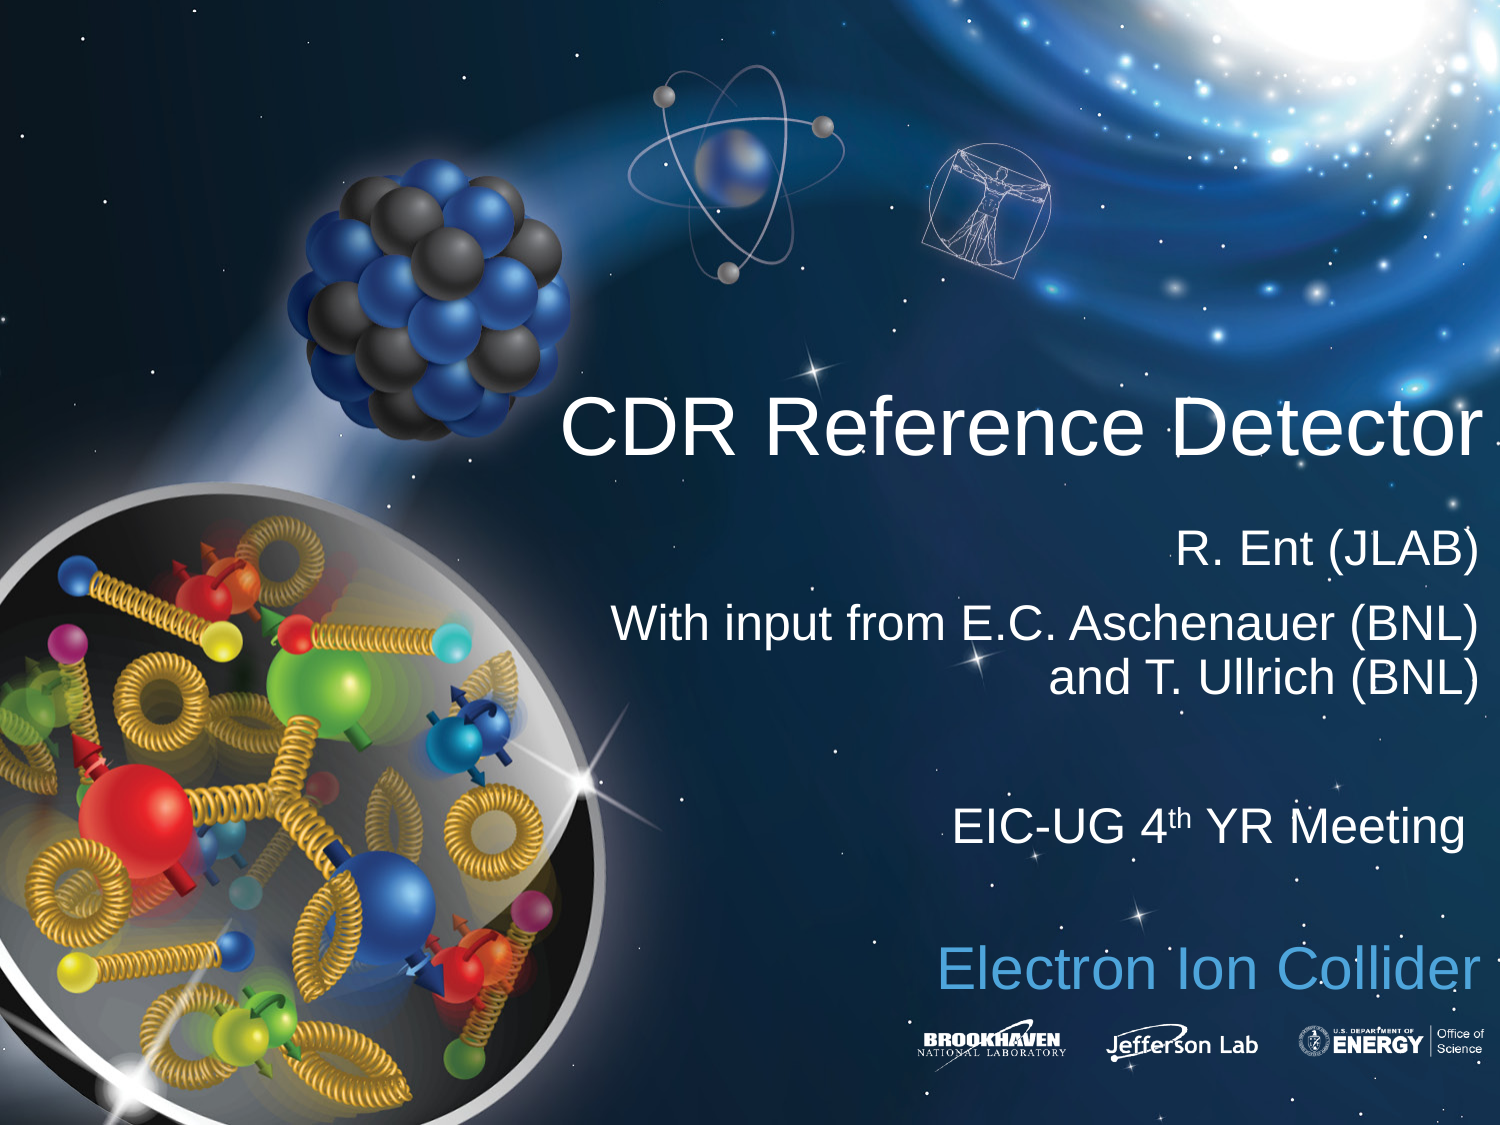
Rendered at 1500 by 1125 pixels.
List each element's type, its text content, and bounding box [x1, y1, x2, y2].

text_box Electron Ion Collider [564, 922, 1498, 1010]
picture [0, 481, 1500, 1125]
title CDR Reference Detector [0, 238, 1500, 481]
picture [0, 0, 1500, 238]
subtitle R. Ent (JLAB) With input from E.C. Aschenauer (BNL) and T. Ullrich (BNL) EIC-UG 4th YR Meeting [531, 514, 1496, 809]
